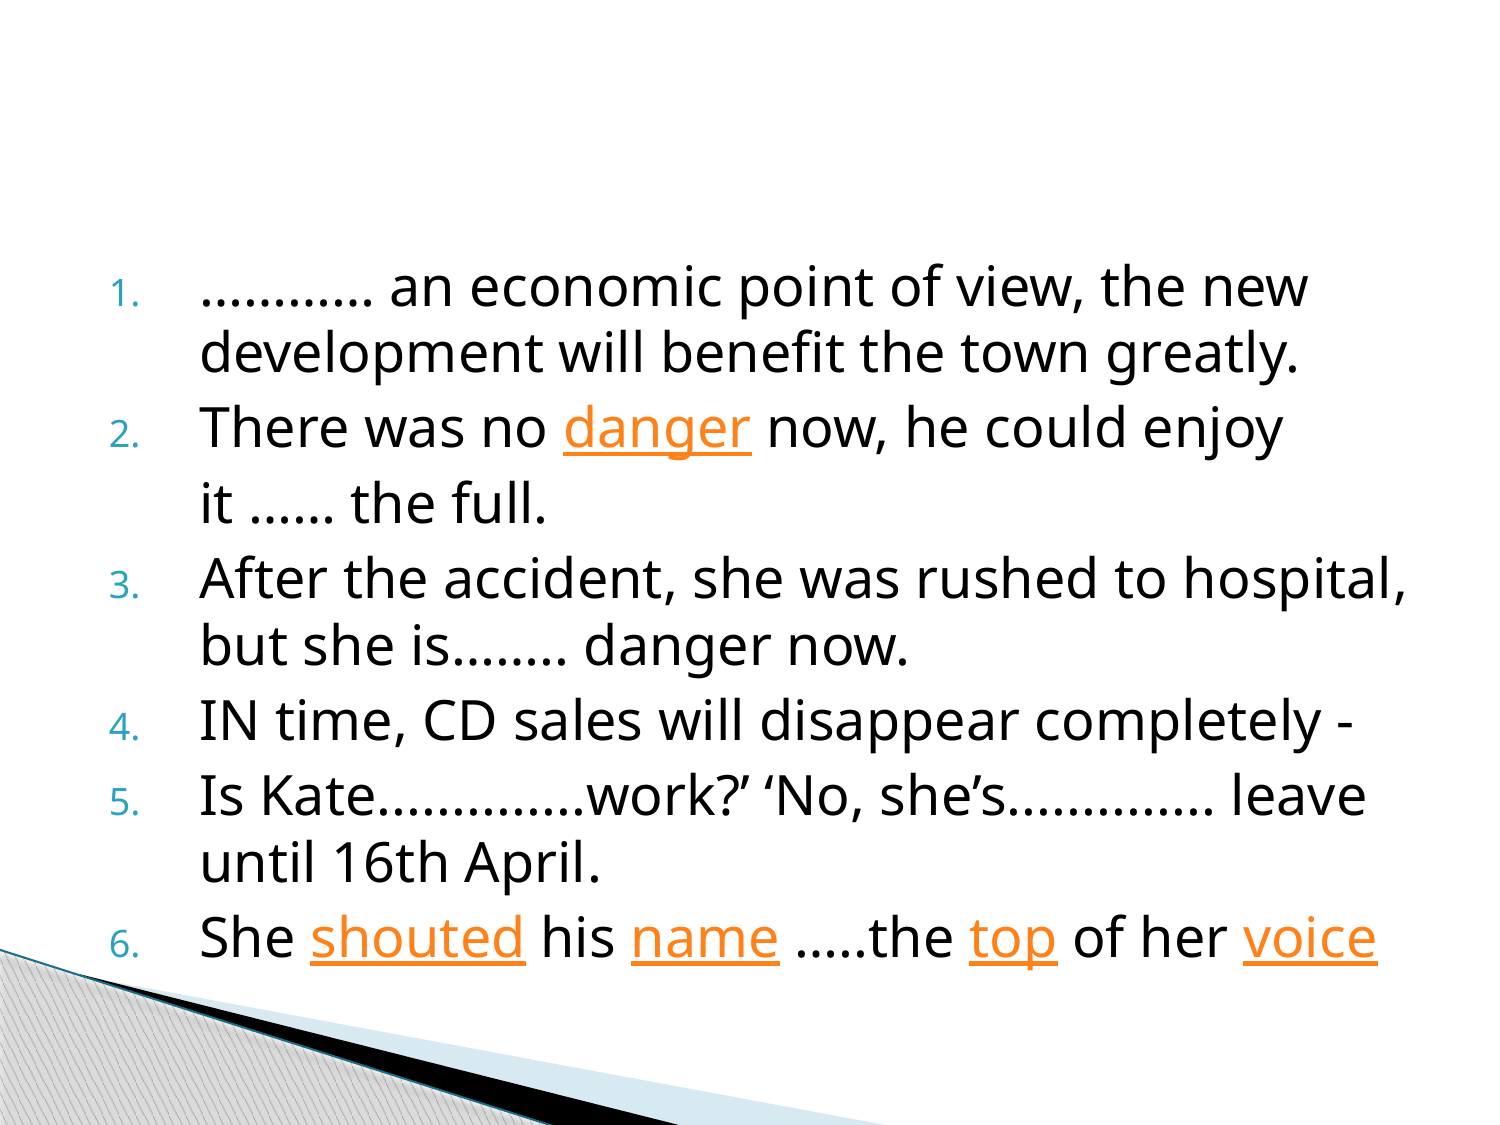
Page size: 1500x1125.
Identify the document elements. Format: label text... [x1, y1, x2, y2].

list ………… an economic point of view, the new development will benefit the town greatly. There was no danger now, he could enjoy it …… the full. After the accident, she was rushed to hospital, but she is…….. danger now. IN time, CD sales will disappear completely - Is Kate..............work?’ ‘No, she’s.............. leave until 16th April. She shouted his name …..the top of her voice [75, 243, 1425, 986]
